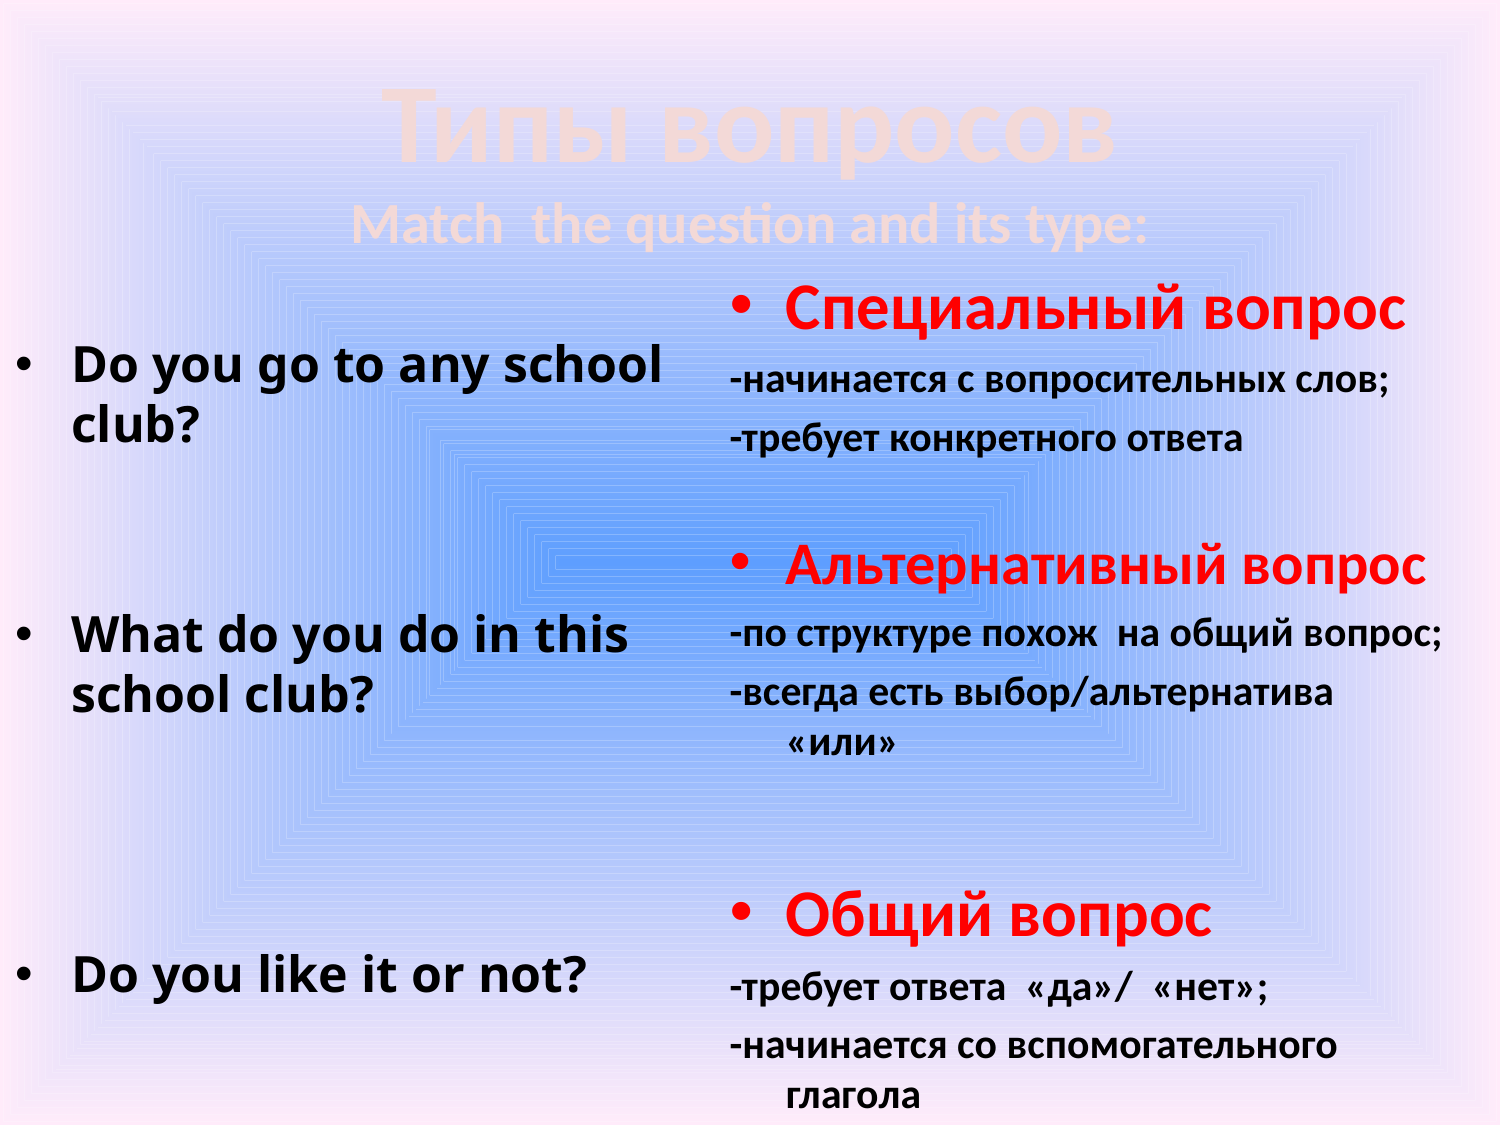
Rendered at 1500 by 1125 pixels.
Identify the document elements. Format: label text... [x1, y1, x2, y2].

list Do you go to any school club? What do you do in this school club? Do you like it or not? [0, 255, 714, 1125]
list Специальный вопрос -начинается с вопросительных слов; -требует конкретного ответа Альтернативный вопрос -по структуре похож на общий вопрос; -всегда есть выбор/альтернатива «или» Общий вопрос -требует ответа «да»/ «нет»; -начинается со вспомогательного глагола [714, 255, 1471, 1125]
text_box Типы вопросов Match the question and its type: [76, 42, 1424, 263]
